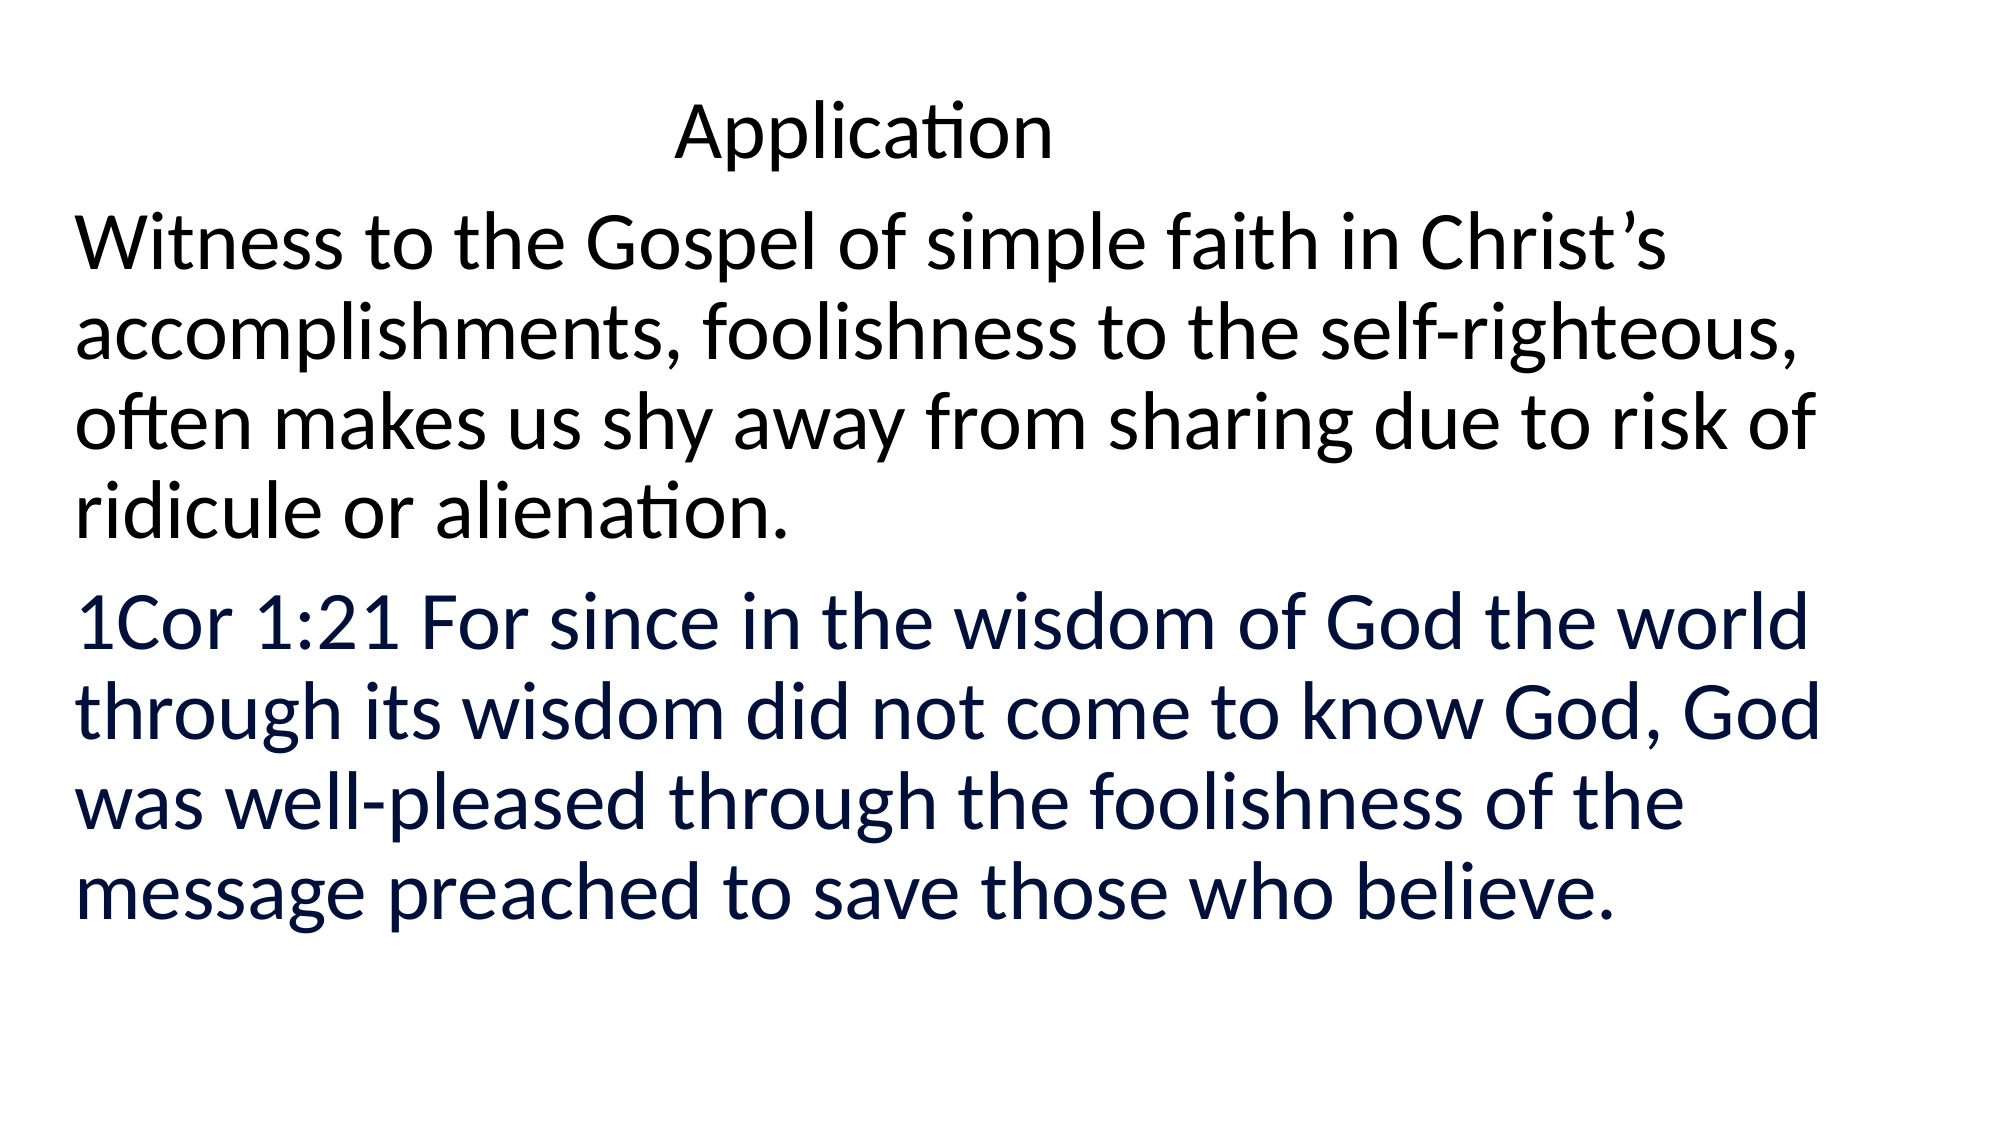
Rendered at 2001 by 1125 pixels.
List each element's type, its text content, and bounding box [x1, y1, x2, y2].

list Application Witness to the Gospel of simple faith in Christ’s accomplishments, foolishness to the self-righteous, often makes us shy away from sharing due to risk of ridicule or alienation. 1Cor 1:21 For since in the wisdom of God the world through its wisdom did not come to know God, God was well-pleased through the foolishness of the message preached to save those who believe. [59, 79, 1938, 1014]
